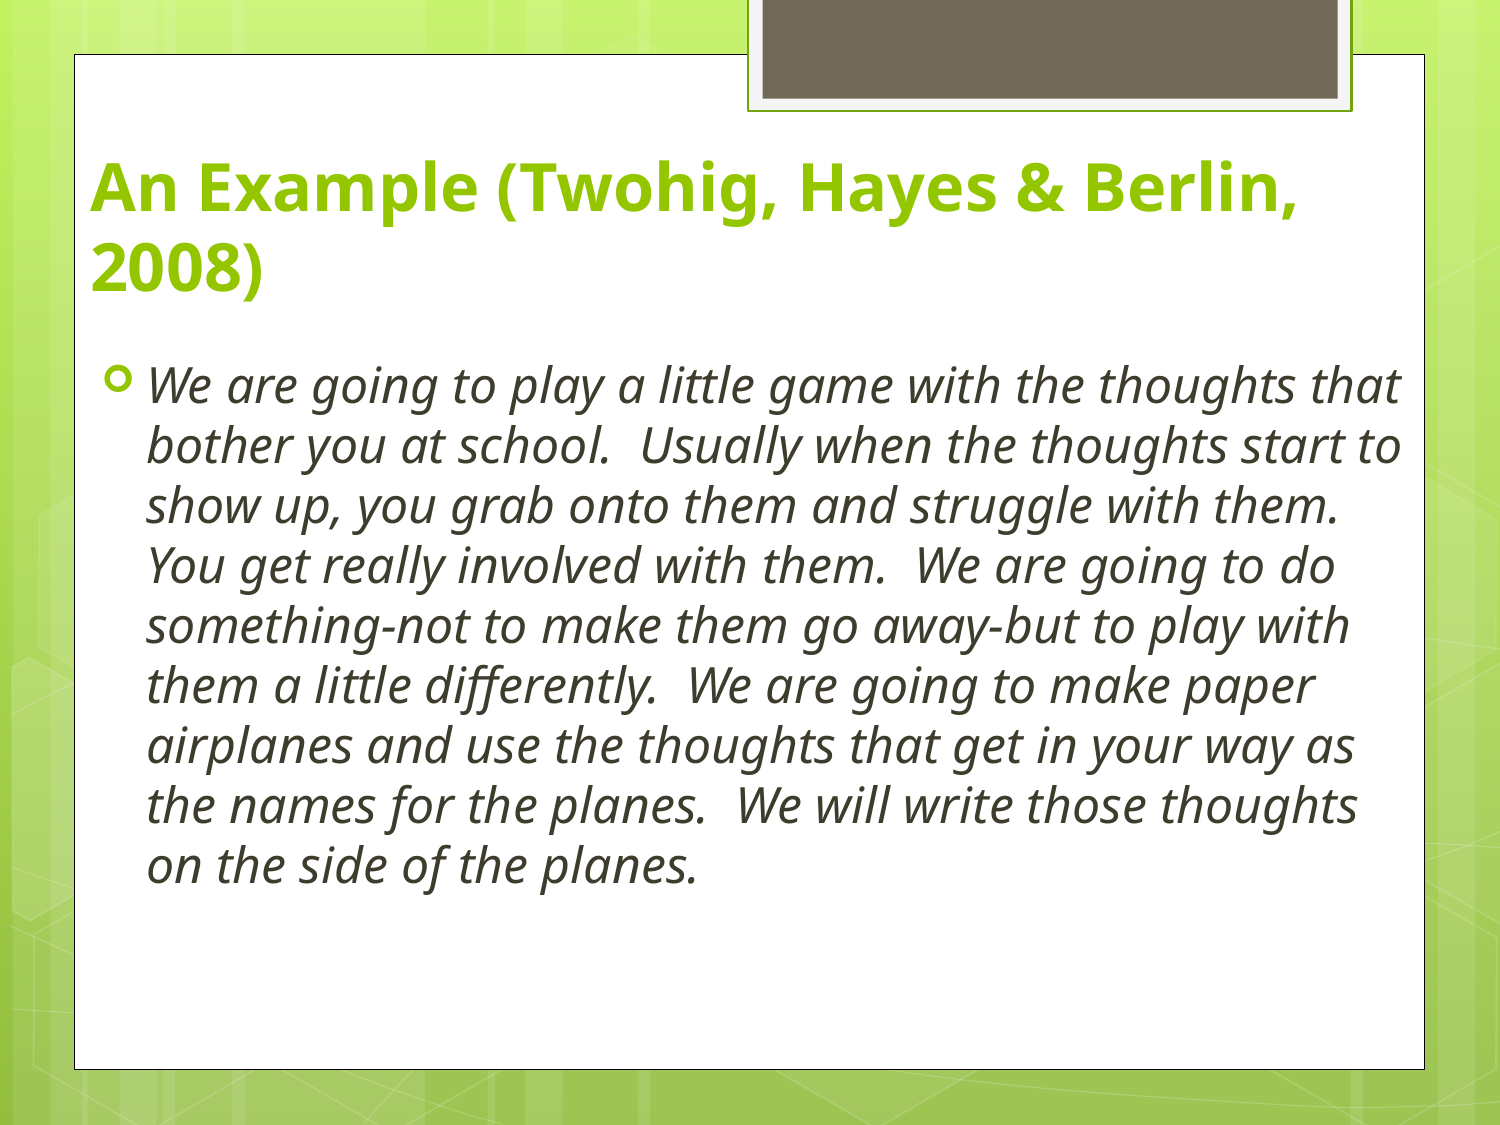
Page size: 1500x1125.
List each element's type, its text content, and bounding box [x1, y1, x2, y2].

title An Example (Twohig, Hayes & Berlin, 2008) [75, 137, 1425, 313]
list We are going to play a little game with the thoughts that bother you at school. Usually when the thoughts start to show up, you grab onto them and struggle with them. You get really involved with them. We are going to do something-not to make them go away-but to play with them a little differently. We are going to make paper airplanes and use the thoughts that get in your way as the names for the planes. We will write those thoughts on the side of the planes. [75, 346, 1425, 1056]
